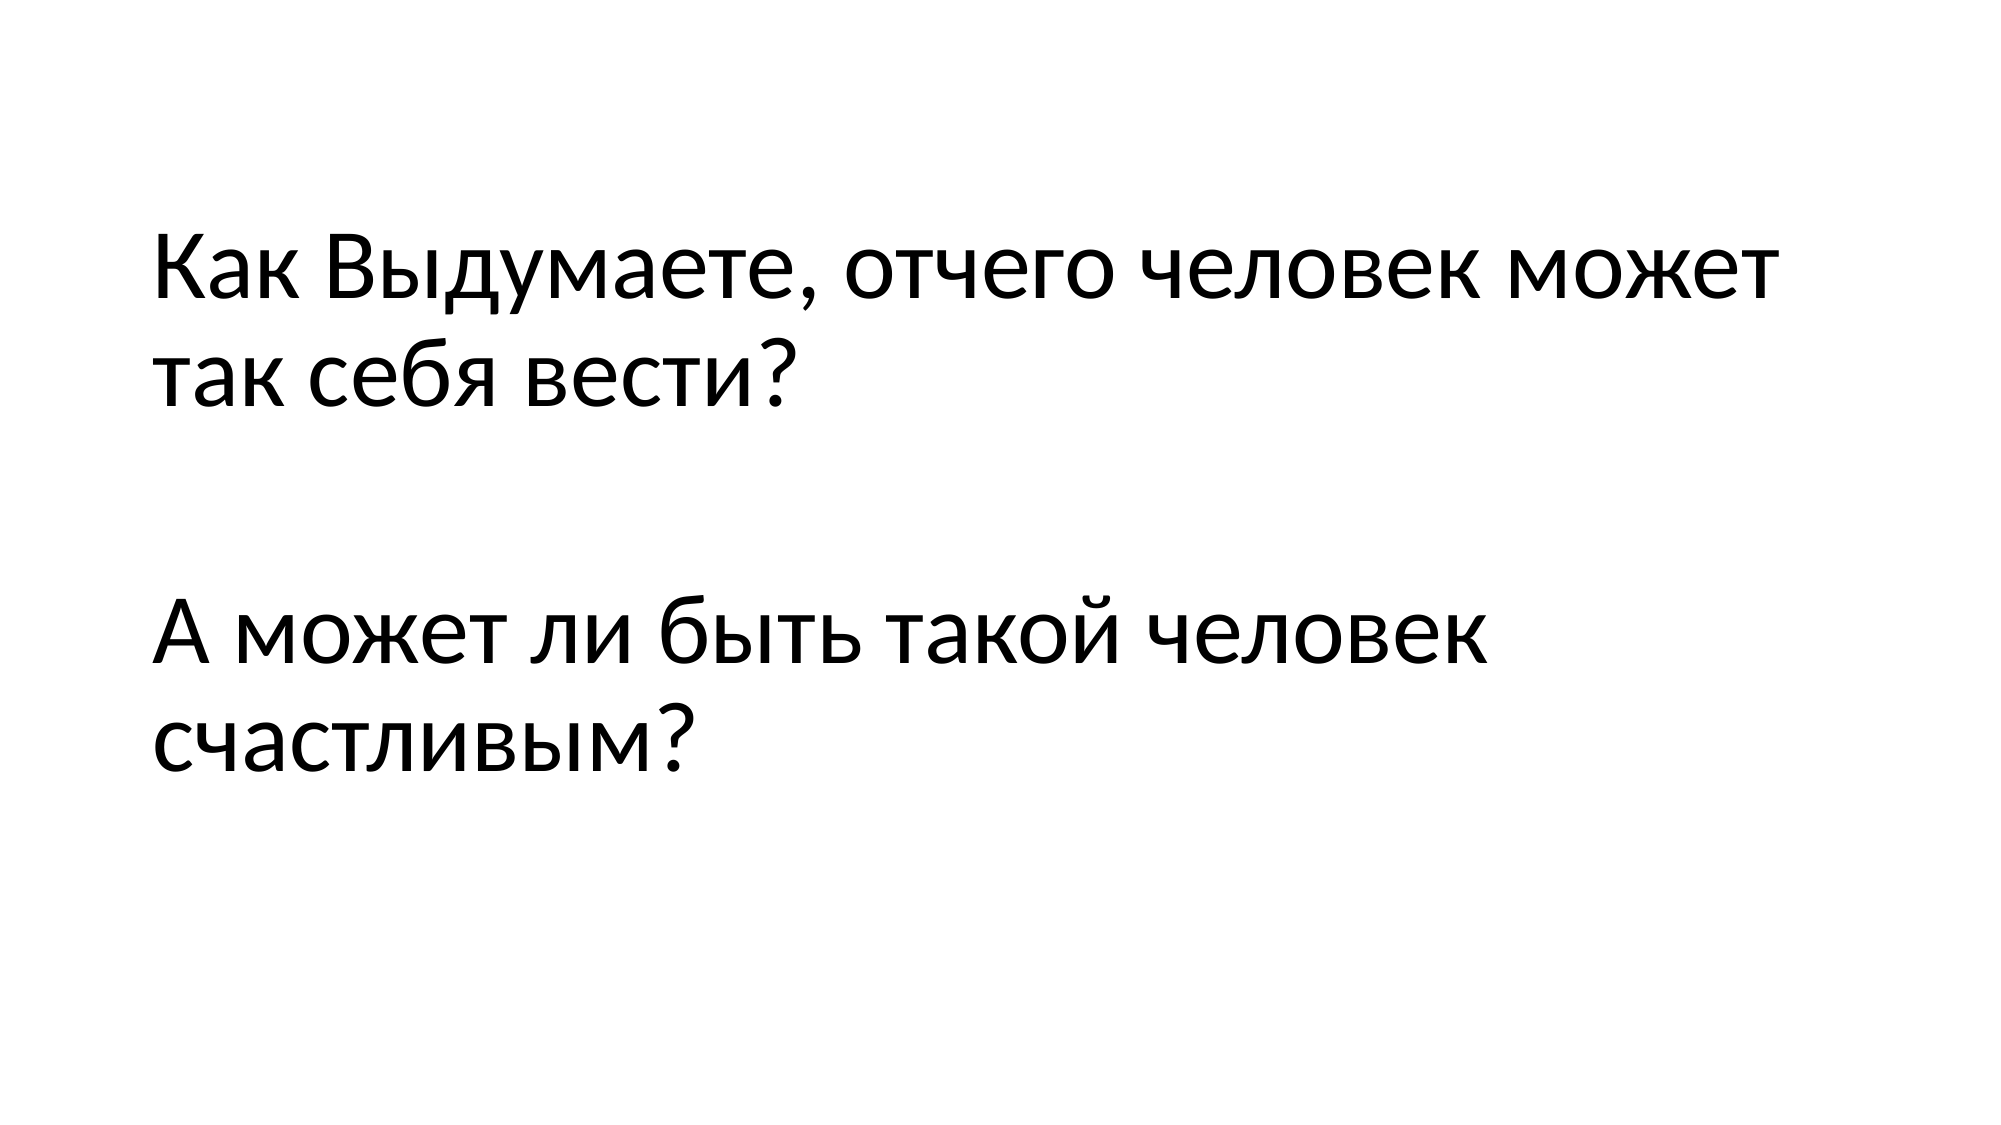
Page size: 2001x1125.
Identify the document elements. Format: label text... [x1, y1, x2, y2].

list Как Выдумаете, отчего человек может так себя вести? А может ли быть такой человек счастливым? [137, 204, 1863, 1014]
